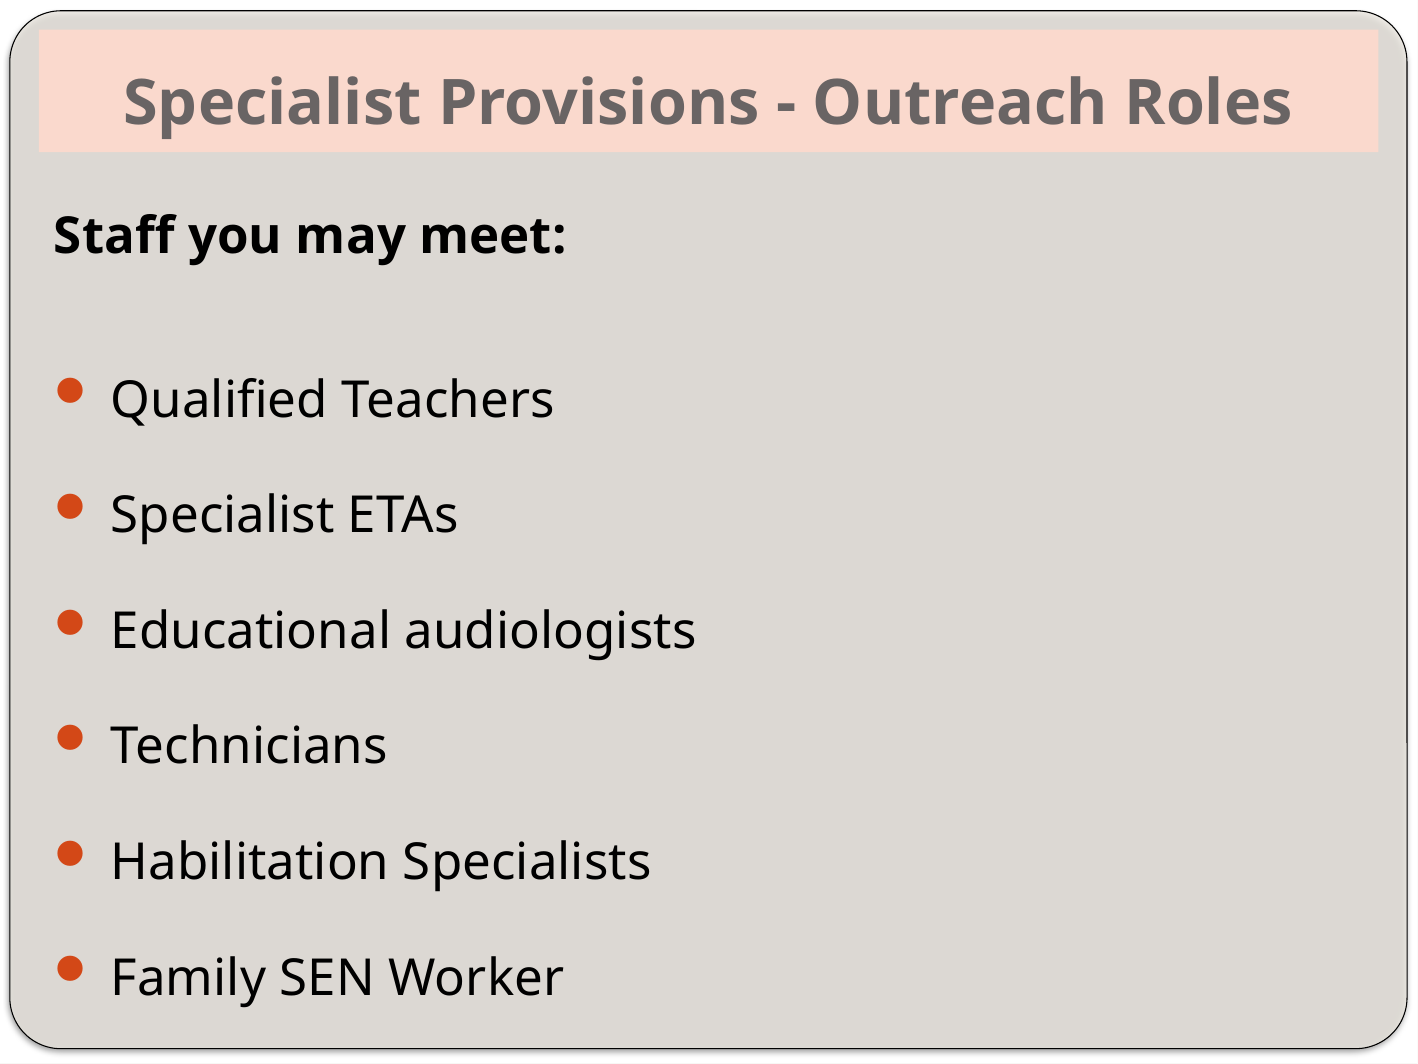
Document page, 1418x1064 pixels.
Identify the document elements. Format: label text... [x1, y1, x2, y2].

title Specialist Provisions - Outreach Roles [38, 29, 1379, 152]
list Staff you may meet: Qualified Teachers Specialist ETAs Educational audiologists Technicians Habilitation Specialists Family SEN Worker [38, 152, 1379, 1041]
